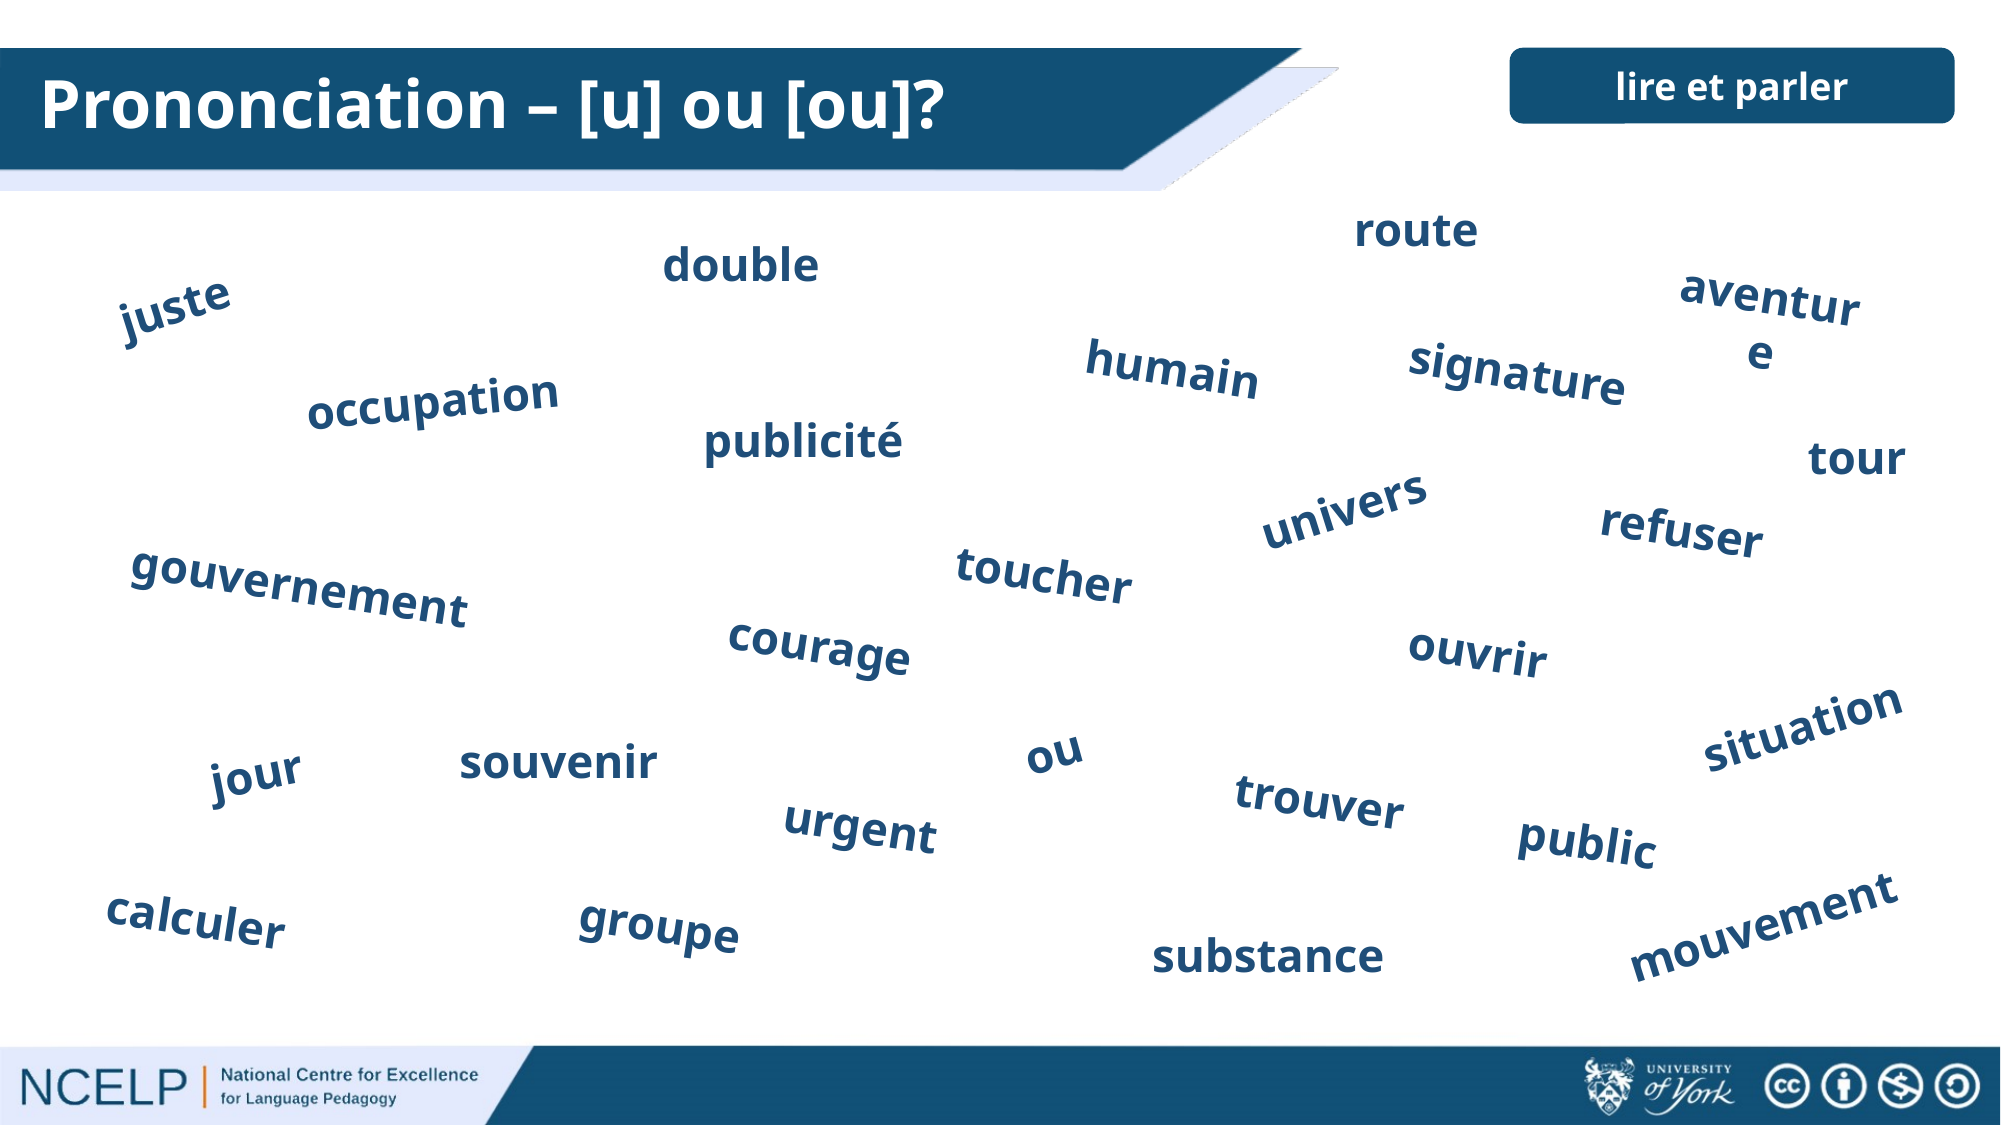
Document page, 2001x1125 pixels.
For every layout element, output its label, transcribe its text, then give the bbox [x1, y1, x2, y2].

text_box toucher [924, 522, 1164, 627]
text_box tour [1682, 420, 2000, 491]
text_box occupation [278, 350, 587, 450]
picture [0, 0, 2001, 1125]
text_box juste [5, 221, 344, 388]
text_box calculer [76, 866, 316, 971]
text_box courage [701, 592, 941, 697]
text_box double [566, 228, 916, 299]
text_box trouver [1200, 748, 1440, 852]
text_box univers [1219, 439, 1467, 577]
text_box jour [136, 716, 376, 830]
text_box souvenir [376, 724, 742, 795]
text_box public [1468, 789, 1708, 894]
text_box groupe [540, 872, 780, 977]
text_box signature [1380, 316, 1657, 427]
text_box ou [932, 685, 1174, 808]
text_box ouvrir [1389, 603, 1823, 720]
text_box aventure [1644, 243, 1890, 402]
text_box publicité [555, 404, 1052, 475]
text_box urgent [741, 773, 981, 878]
text_box lire et parler [1510, 48, 1954, 123]
text_box mouvement [1593, 841, 1931, 1008]
text_box refuser [1563, 476, 1803, 581]
text_box humain [1054, 316, 1294, 421]
text_box substance [1102, 918, 1434, 989]
text_box situation [1633, 641, 1972, 808]
text_box gouvernement [112, 522, 493, 648]
text_box route [1250, 193, 1582, 263]
